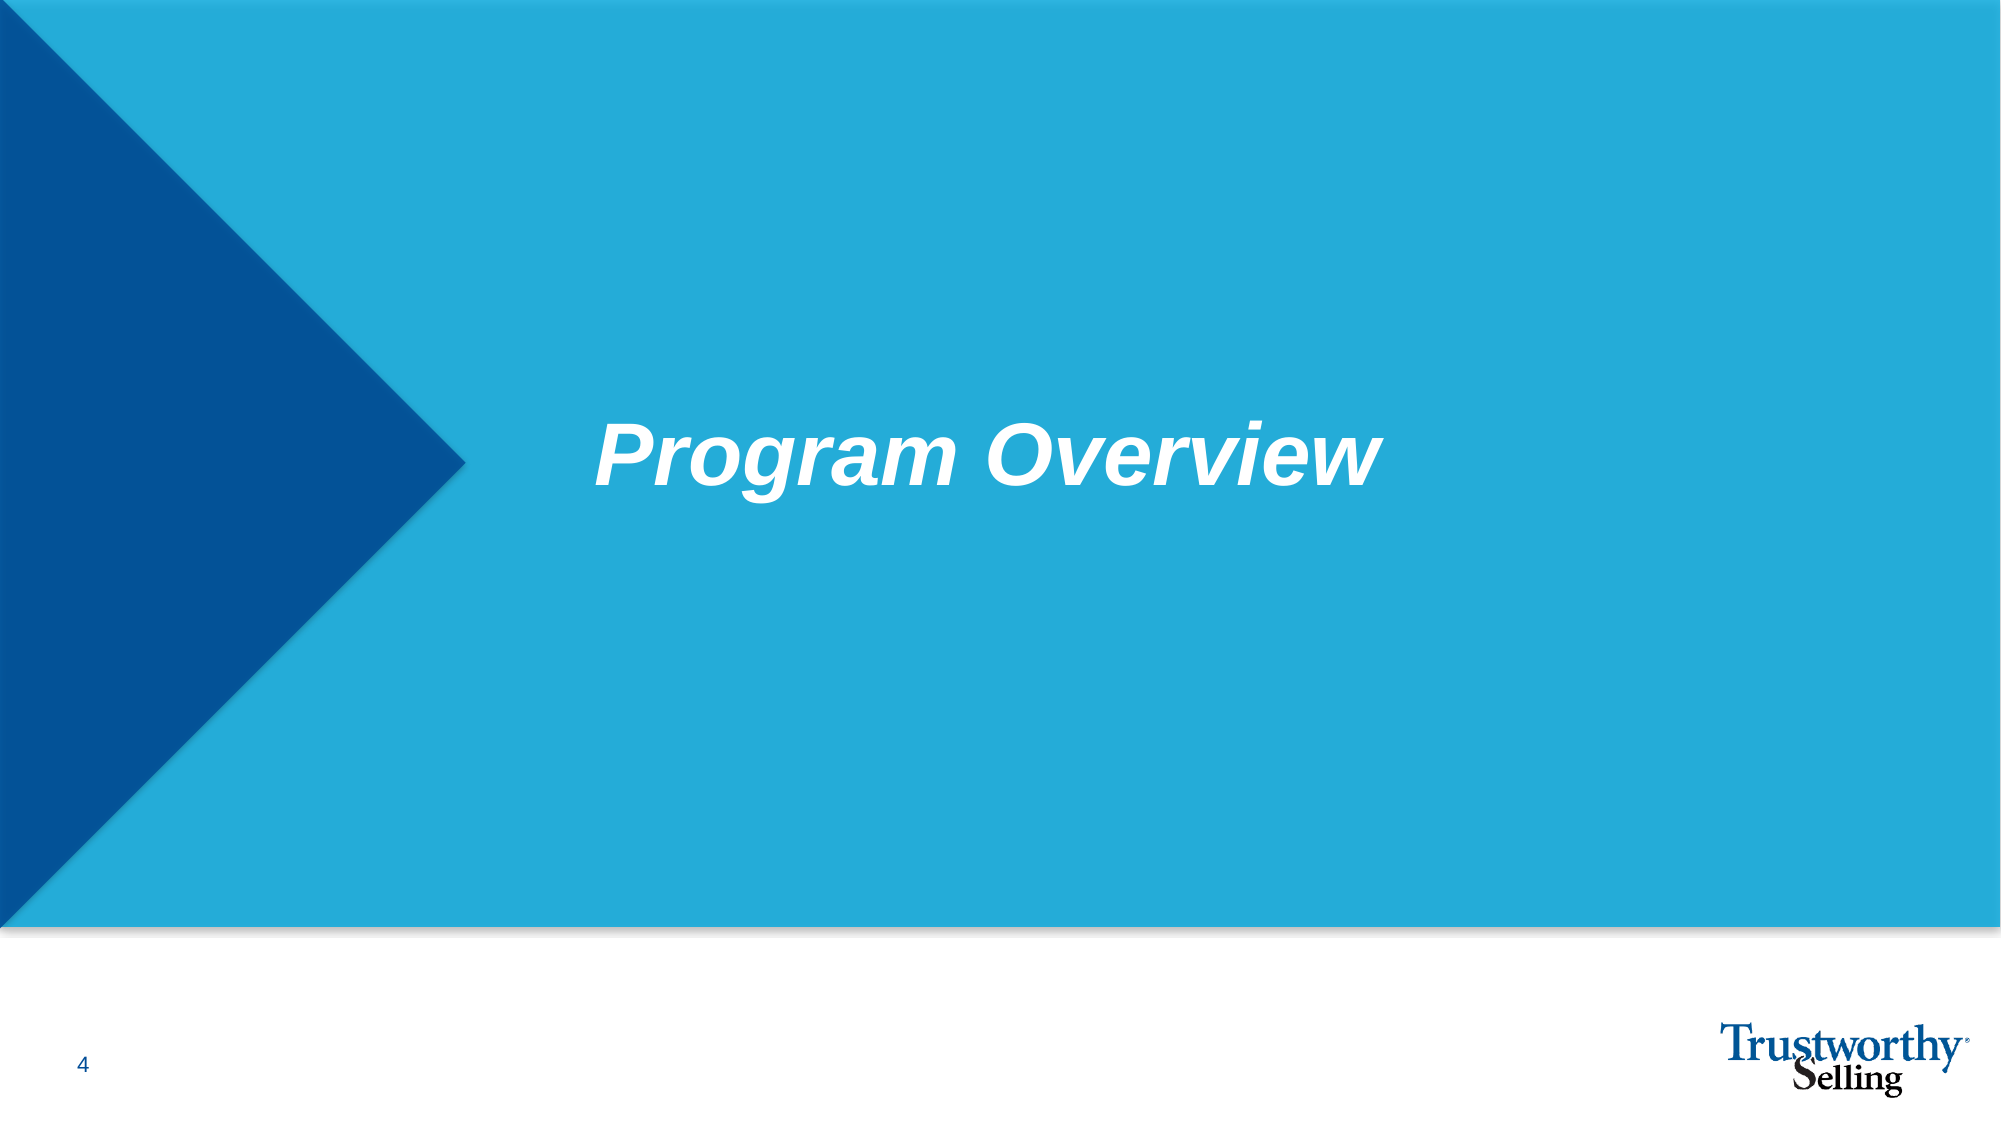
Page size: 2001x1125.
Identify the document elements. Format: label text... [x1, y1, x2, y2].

title Program Overview [594, 213, 1878, 687]
picture [1720, 1022, 1976, 1098]
